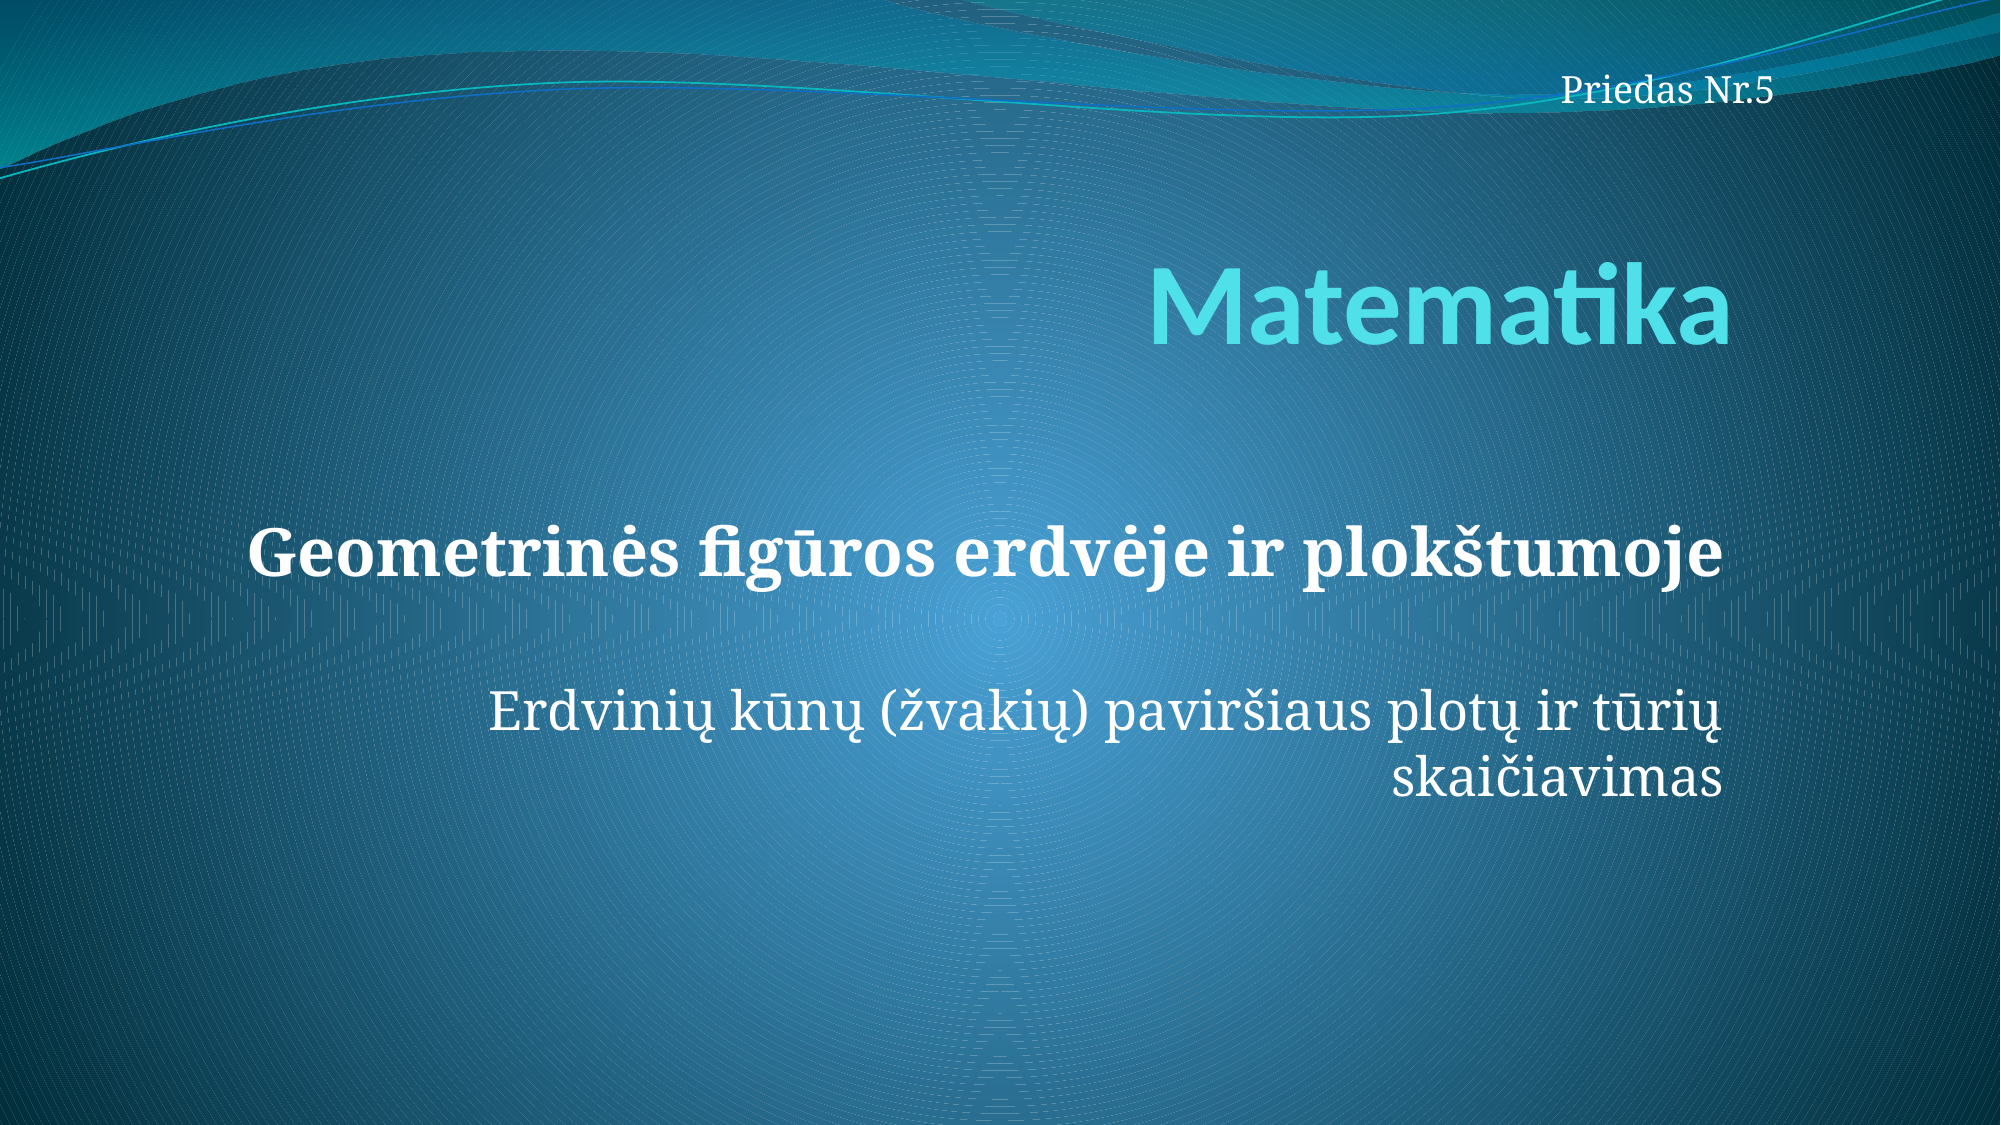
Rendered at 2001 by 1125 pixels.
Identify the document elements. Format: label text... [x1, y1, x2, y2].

title Matematika [237, 207, 1738, 368]
subtitle Geometrinės figūros erdvėje ir plokštumoje Erdvinių kūnų (žvakių) paviršiaus plotų ir tūrių skaičiavimas [235, 409, 1736, 884]
text_box Priedas Nr.5 [1545, 58, 1809, 118]
